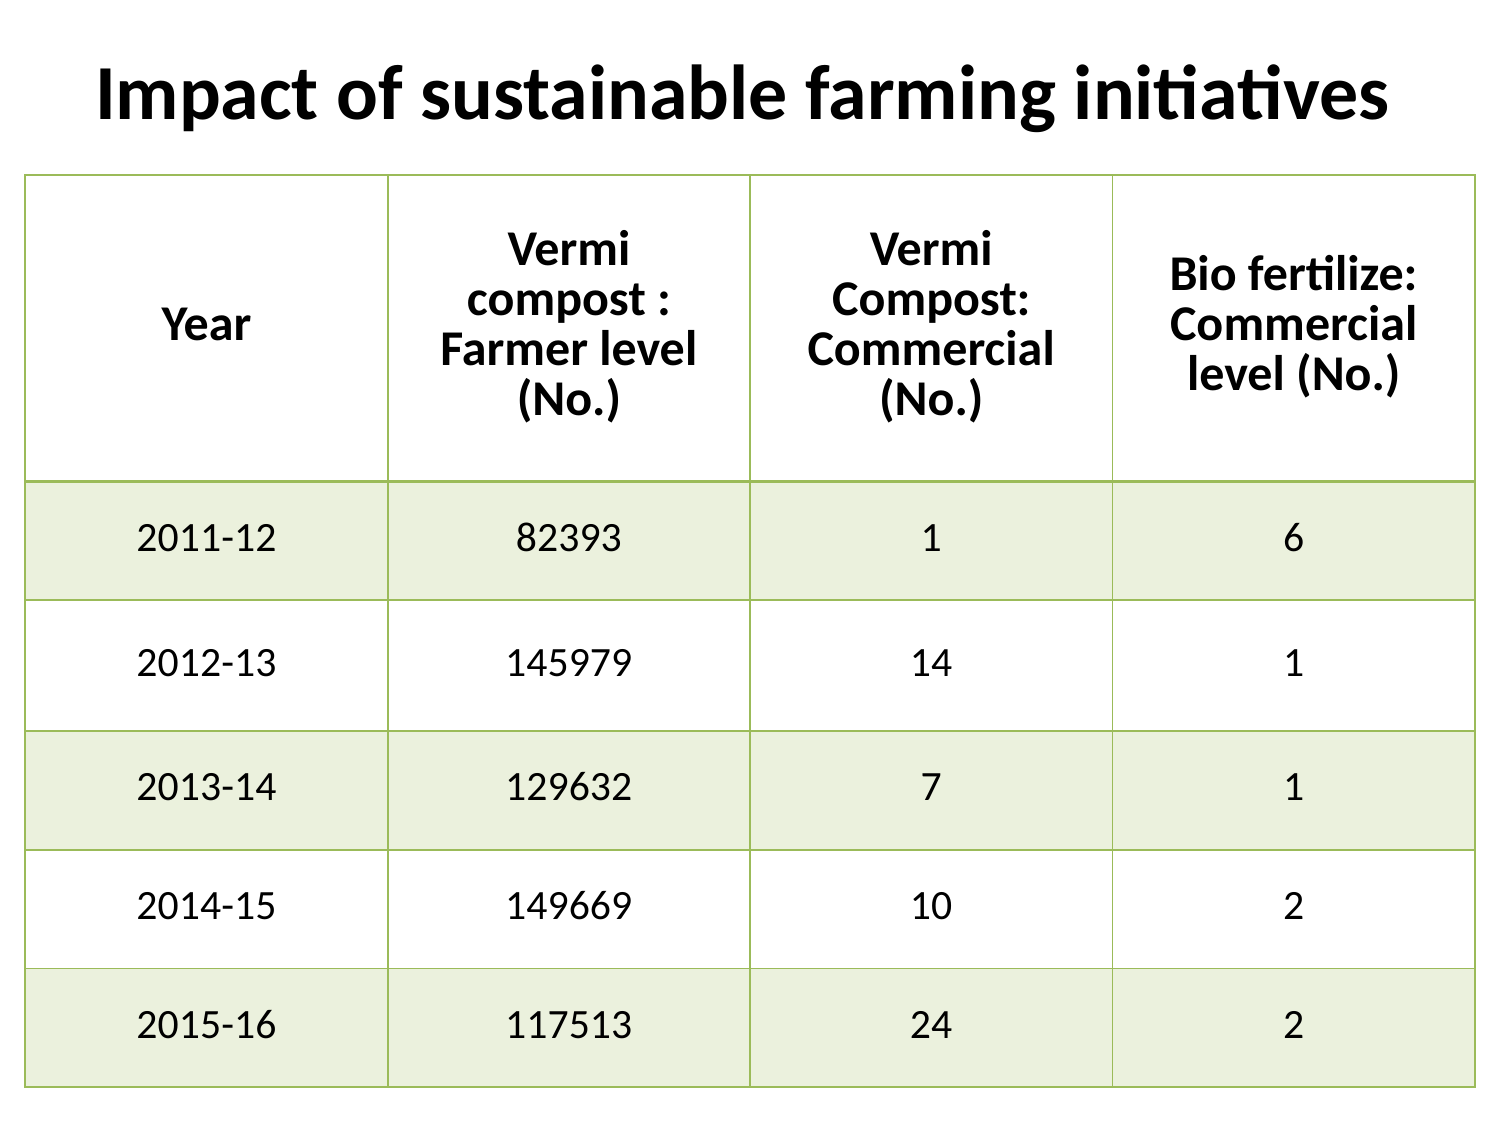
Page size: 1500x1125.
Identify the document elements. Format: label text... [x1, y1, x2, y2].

table_cell 2 [1113, 851, 1474, 968]
table_cell 2011-12 [26, 483, 387, 599]
table_cell 10 [751, 851, 1112, 968]
table_cell 6 [1113, 483, 1474, 599]
table_cell 14 [751, 601, 1112, 730]
table_cell 1 [1113, 601, 1474, 730]
table_cell 2014-15 [26, 851, 387, 968]
table_cell 149669 [389, 851, 749, 968]
table_header Year [26, 176, 387, 480]
table_header Bio fertilize: Commercial level (No.) [1113, 176, 1474, 480]
table_cell 145979 [389, 601, 749, 730]
table_cell 2013-14 [26, 732, 387, 849]
table_cell 2012-13 [26, 601, 387, 730]
table_cell 2015-16 [26, 969, 387, 1086]
table_cell 2 [1113, 969, 1474, 1086]
table_cell 24 [751, 969, 1112, 1086]
table_cell 117513 [389, 969, 749, 1086]
table_cell 1 [1113, 732, 1474, 849]
table_cell 7 [751, 732, 1112, 849]
table_cell 82393 [389, 483, 749, 599]
table_cell 129632 [389, 732, 749, 849]
table_header Vermi compost : Farmer level (No.) [389, 176, 749, 480]
table_cell 1 [751, 483, 1112, 599]
table_header Vermi Compost: Commercial (No.) [751, 176, 1112, 480]
title Impact of sustainable farming initiatives [20, 25, 1484, 175]
